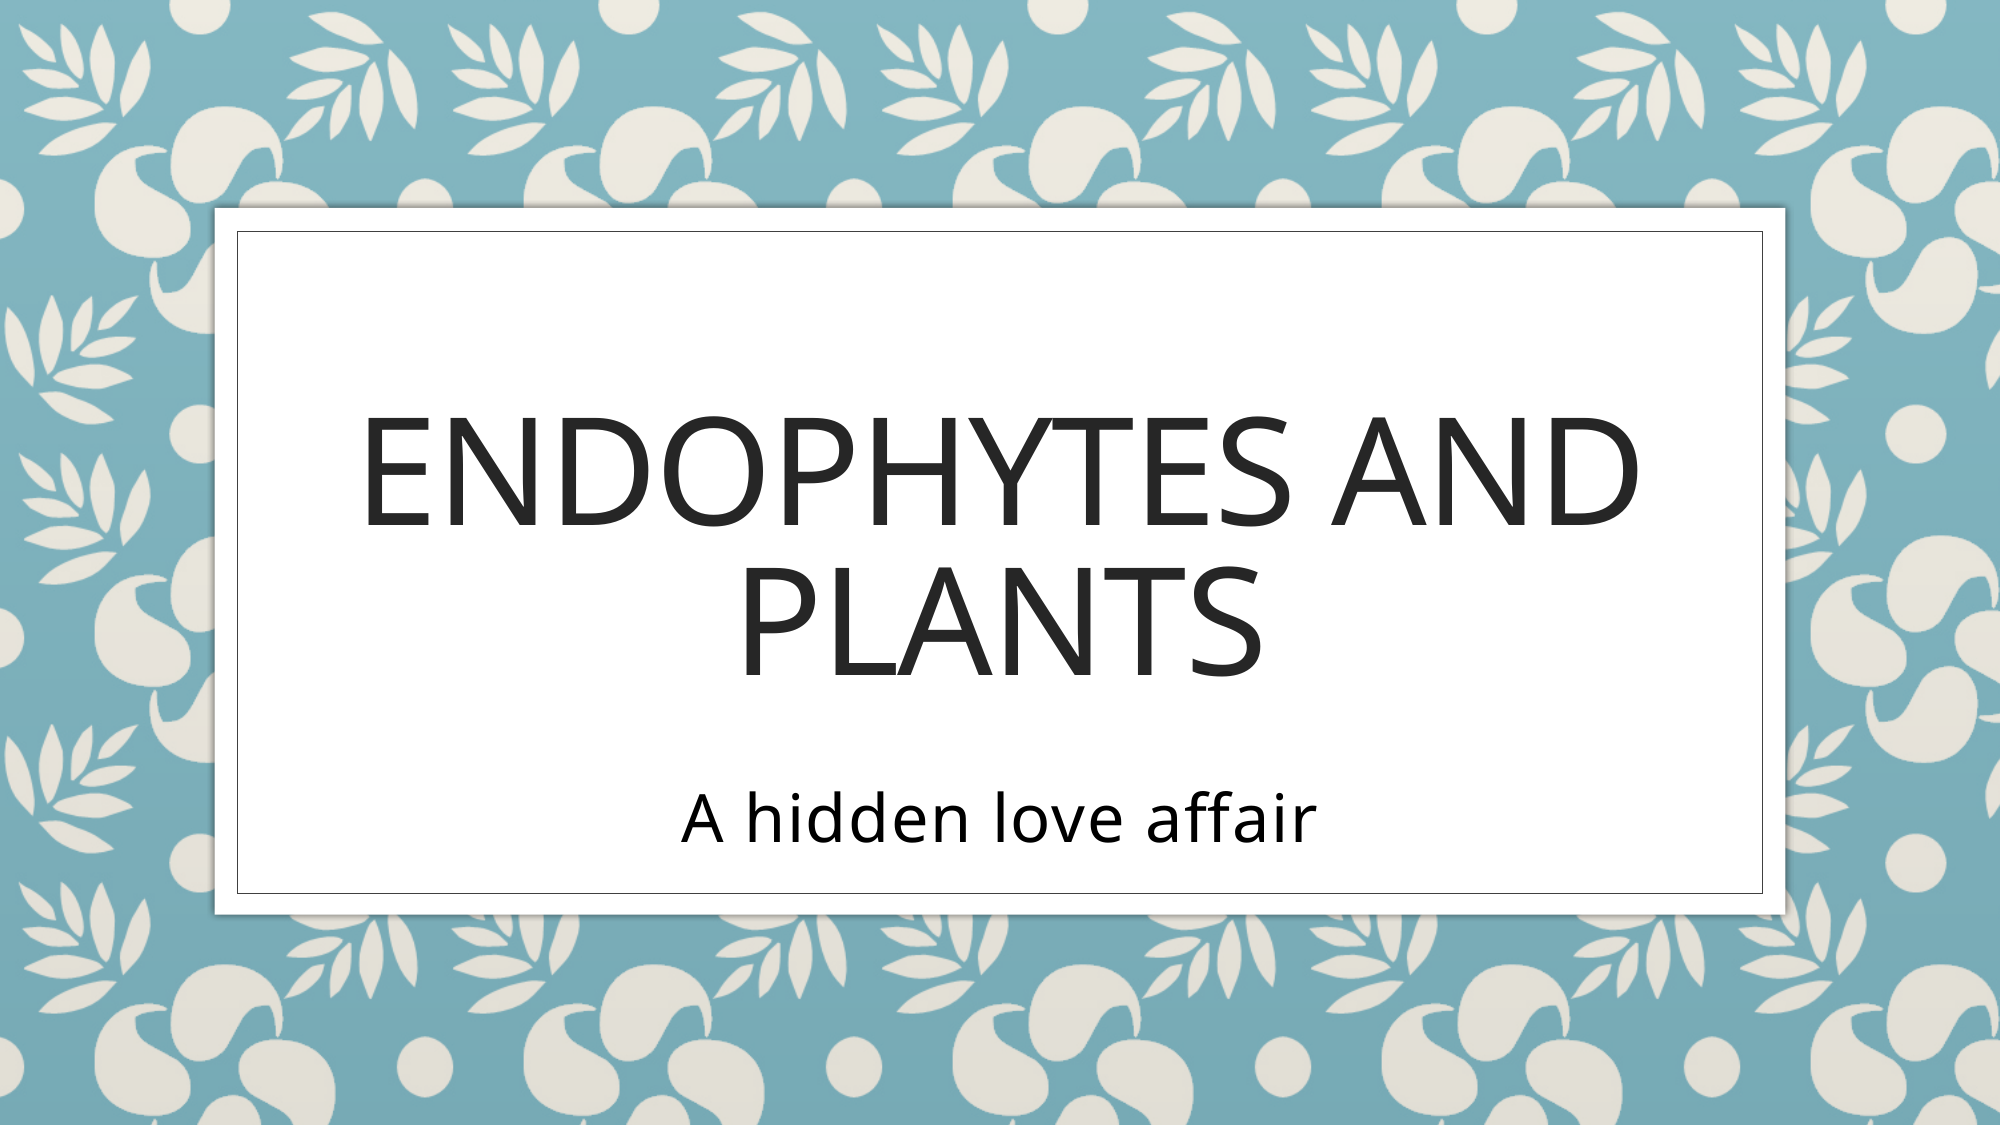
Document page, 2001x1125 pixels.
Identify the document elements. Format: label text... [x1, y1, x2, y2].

title Endophytes and plants [256, 343, 1744, 768]
subtitle A hidden love affair [255, 768, 1744, 844]
